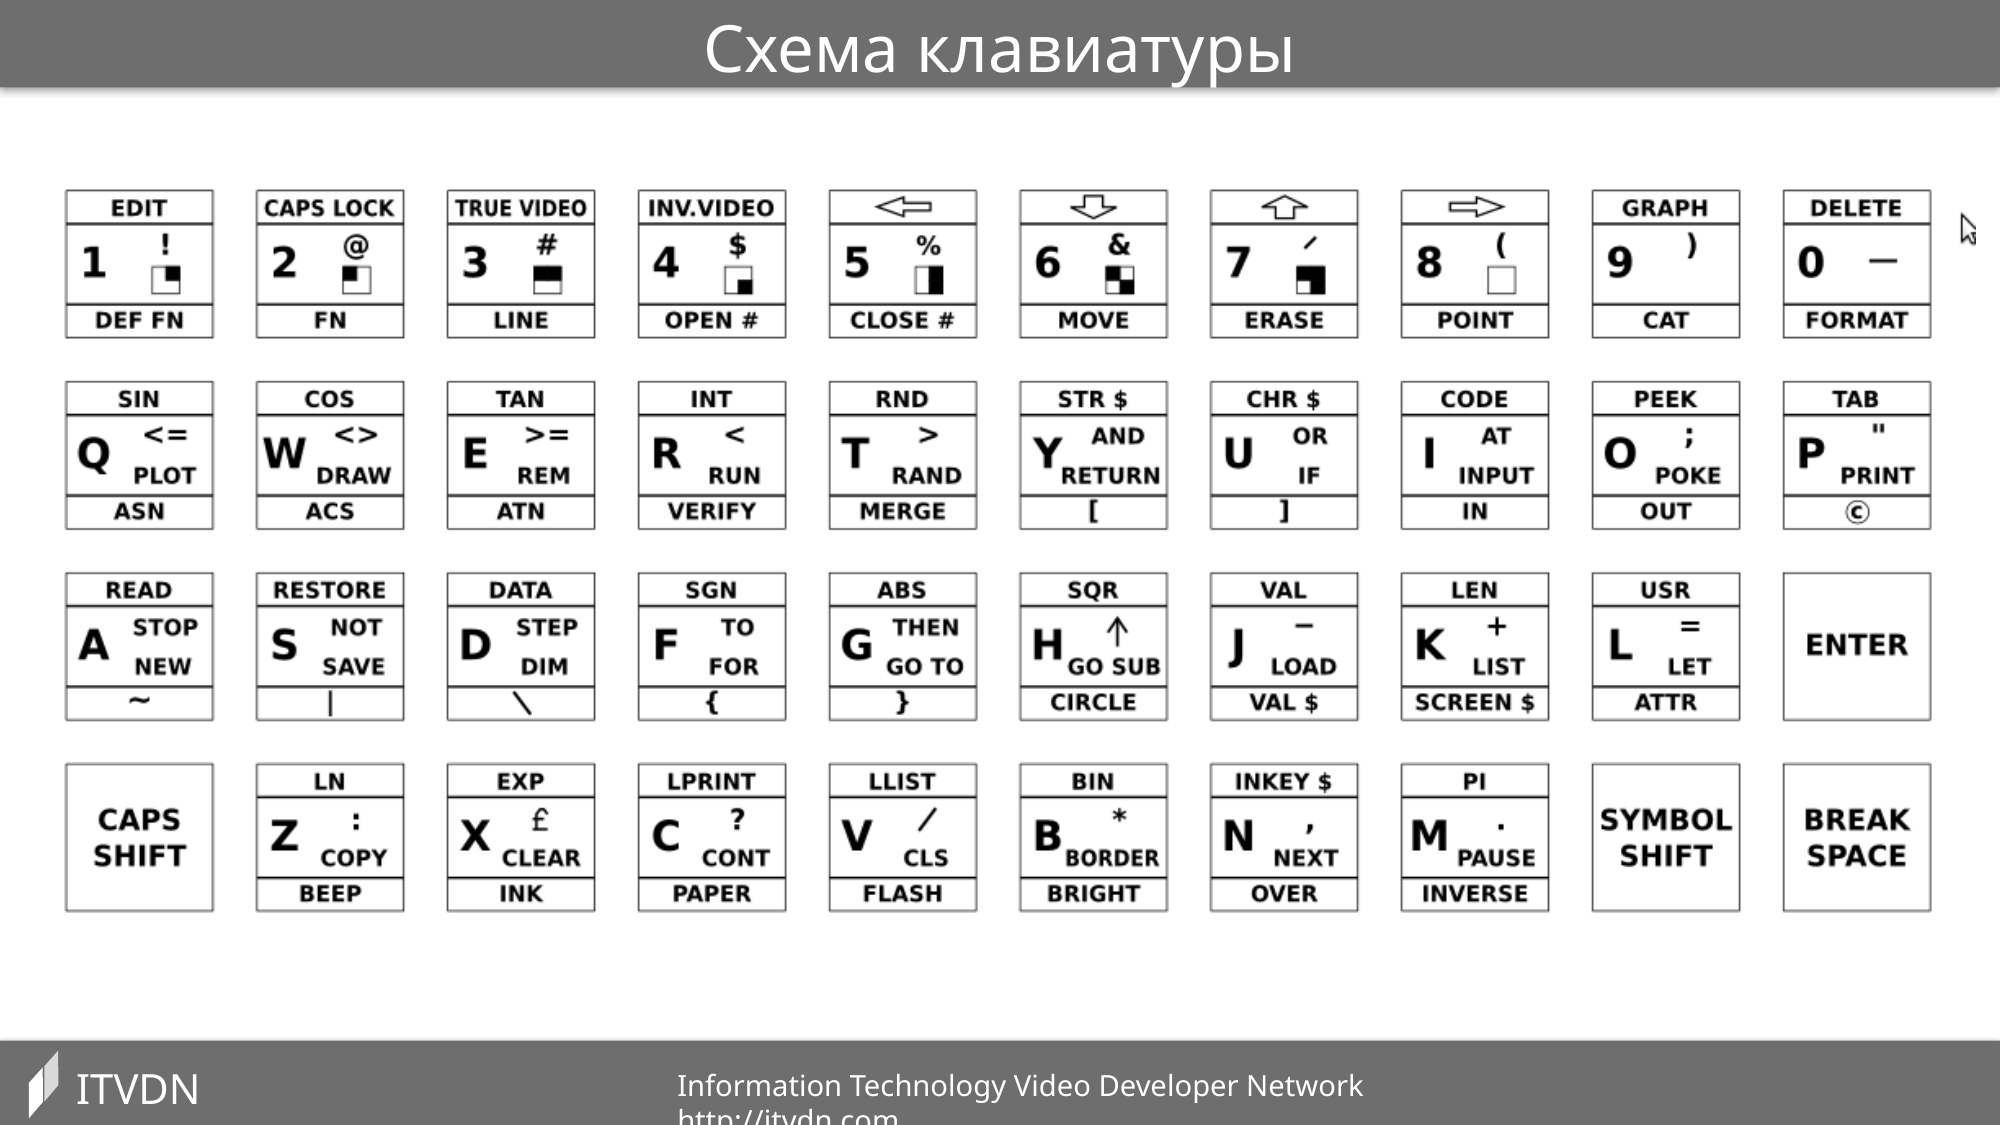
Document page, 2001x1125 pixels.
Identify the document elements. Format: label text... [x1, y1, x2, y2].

text_box [0, 0, 324, 91]
text_box Схема клавиатуры [324, 0, 1675, 94]
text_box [28, 1050, 59, 1119]
text_box Information Technology Video Developer Network http://itvdn.com [662, 1059, 1963, 1125]
text_box ITVDN [63, 1055, 250, 1120]
text_box [0, 1037, 2000, 1125]
text_box [1675, 0, 2000, 91]
picture [24, 149, 1976, 949]
